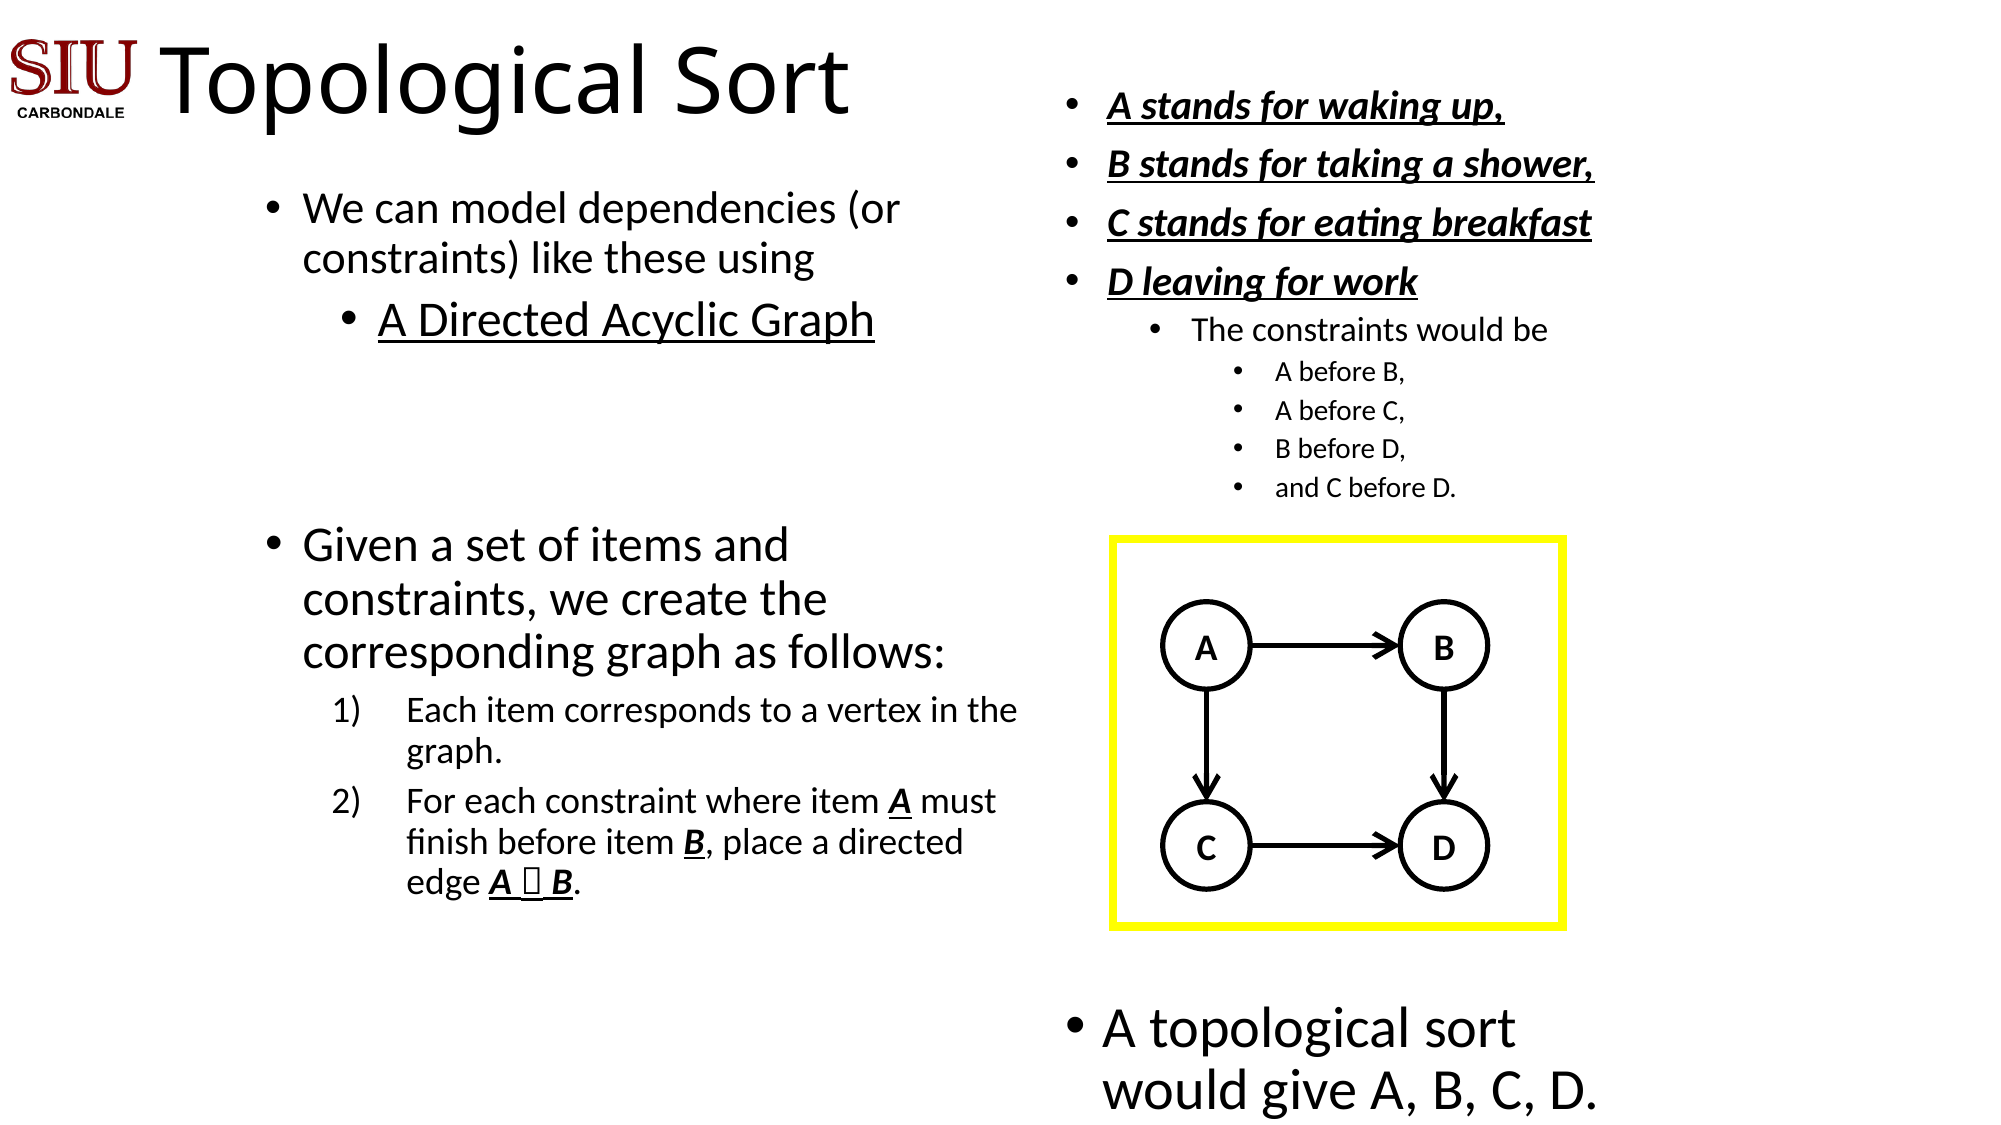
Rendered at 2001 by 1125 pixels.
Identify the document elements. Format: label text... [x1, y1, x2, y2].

list We can model dependencies (or constraints) like these using A Directed Acyclic Graph Given a set of items and constraints, we create the corresponding graph as follows: Each item corresponds to a vertex in the graph. For each constraint where item A must finish before item B, place a directed edge A  B. [250, 176, 1038, 1125]
text_box [1112, 538, 1564, 928]
picture [11, 39, 138, 118]
list A topological sort would give A, B, C, D. [1050, 989, 1626, 1125]
list A stands for waking up, B stands for taking a shower, C stands for eating breakfast D leaving for work The constraints would be A before B, A before C, B before D, and C before D. [1050, 76, 1613, 540]
title Topological Sort [145, 24, 1375, 144]
